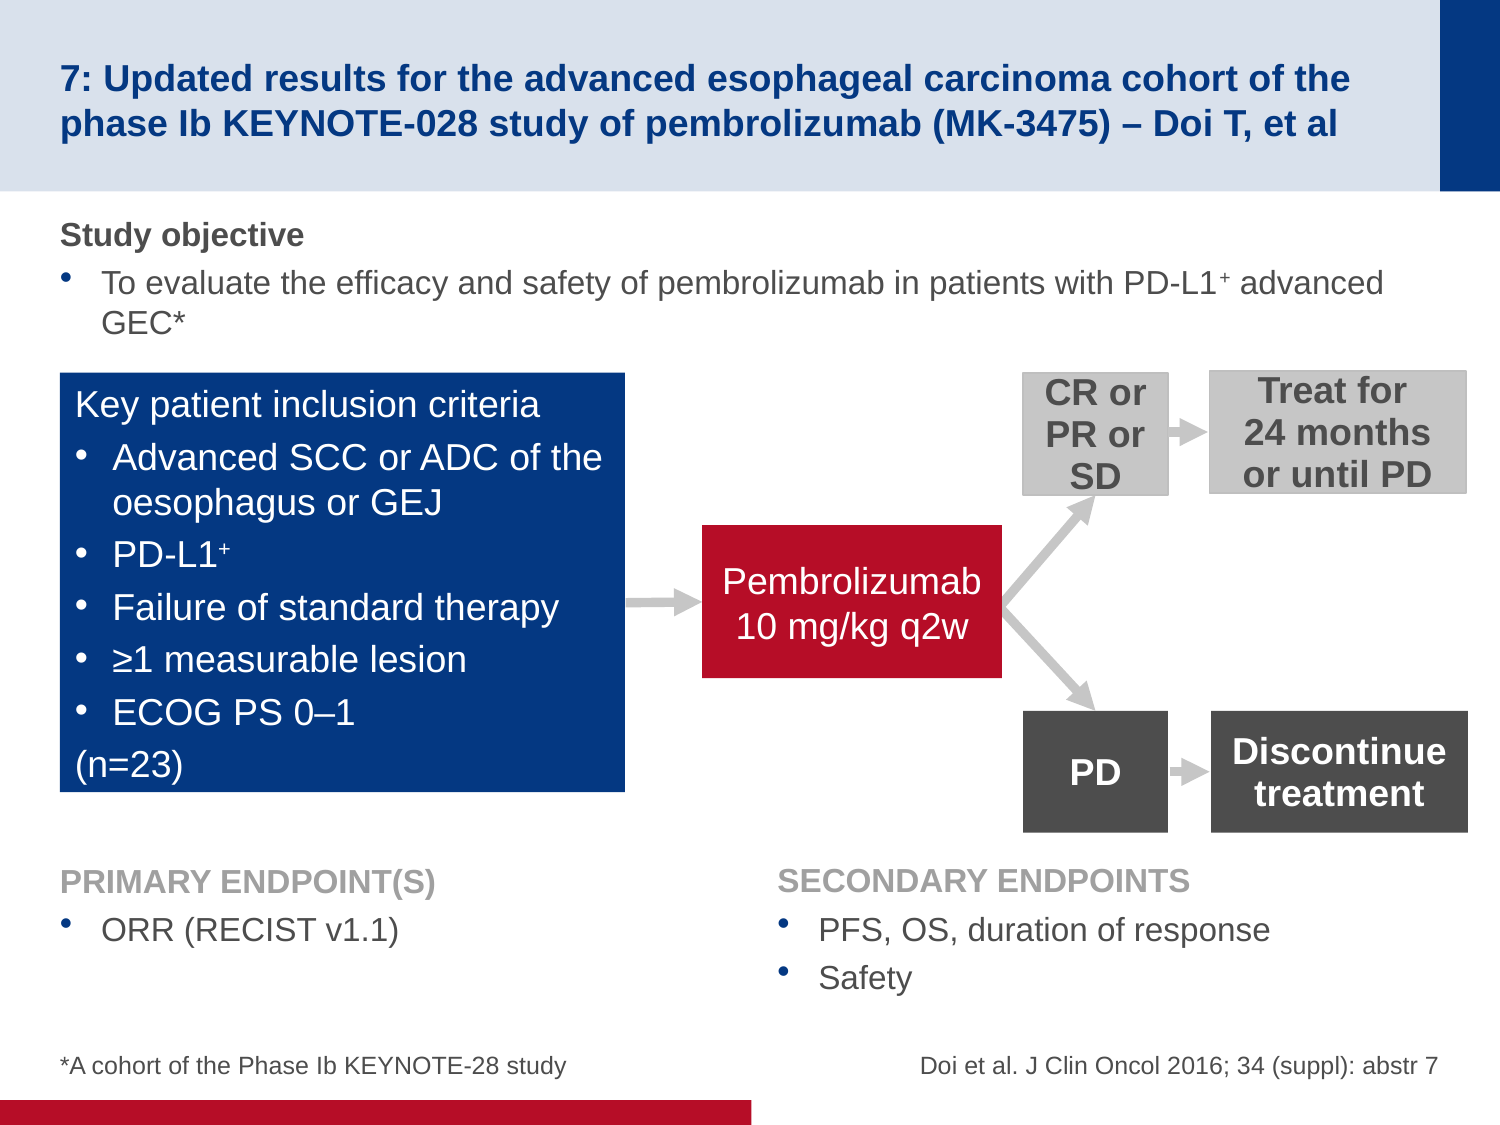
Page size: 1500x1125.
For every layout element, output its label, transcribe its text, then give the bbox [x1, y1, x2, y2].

text_box CR or PR or SD [1023, 373, 1168, 496]
text_box SECONDARY ENDPOINTS PFS, OS, duration of response Safety [762, 852, 1441, 988]
text_box PD [1023, 710, 1168, 833]
text_box Key patient inclusion criteria Advanced SCC or ADC of the oesophagus or GEJ PD-L1+ Failure of standard therapy ≥1 measurable lesion ECOG PS 0–1 (n=23) [59, 372, 625, 793]
text_box PRIMARY ENDPOINT(S) ORR (RECIST v1.1) [59, 852, 738, 988]
list *A cohort of the Phase Ib KEYNOTE-28 study [59, 999, 738, 1080]
list Study objective To evaluate the efficacy and safety of pembrolizumab in patients with PD-L1+ advanced GEC* [59, 205, 1441, 601]
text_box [1001, 494, 1096, 603]
text_box Pembrolizumab 10 mg/kg q2w [702, 525, 996, 679]
text_box Treat for 24 months or until PD [1209, 371, 1467, 494]
list Study objective To evaluate the efficacy and safety of pembrolizumab in patients with PD-L1+ advanced GEC* [59, 437, 1441, 985]
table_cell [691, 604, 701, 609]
list Doi et al. J Clin Oncol 2016; 34 (suppl): abstr 7 [762, 999, 1441, 1080]
text_box Discontinue treatment [1211, 710, 1468, 833]
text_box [996, 603, 1096, 712]
title 7: Updated results for the advanced esophageal carcinoma cohort of the phase Ib KEYNOTE-028 study of pembrolizumab (MK-3475) – Doi T, et al [59, 29, 1412, 162]
